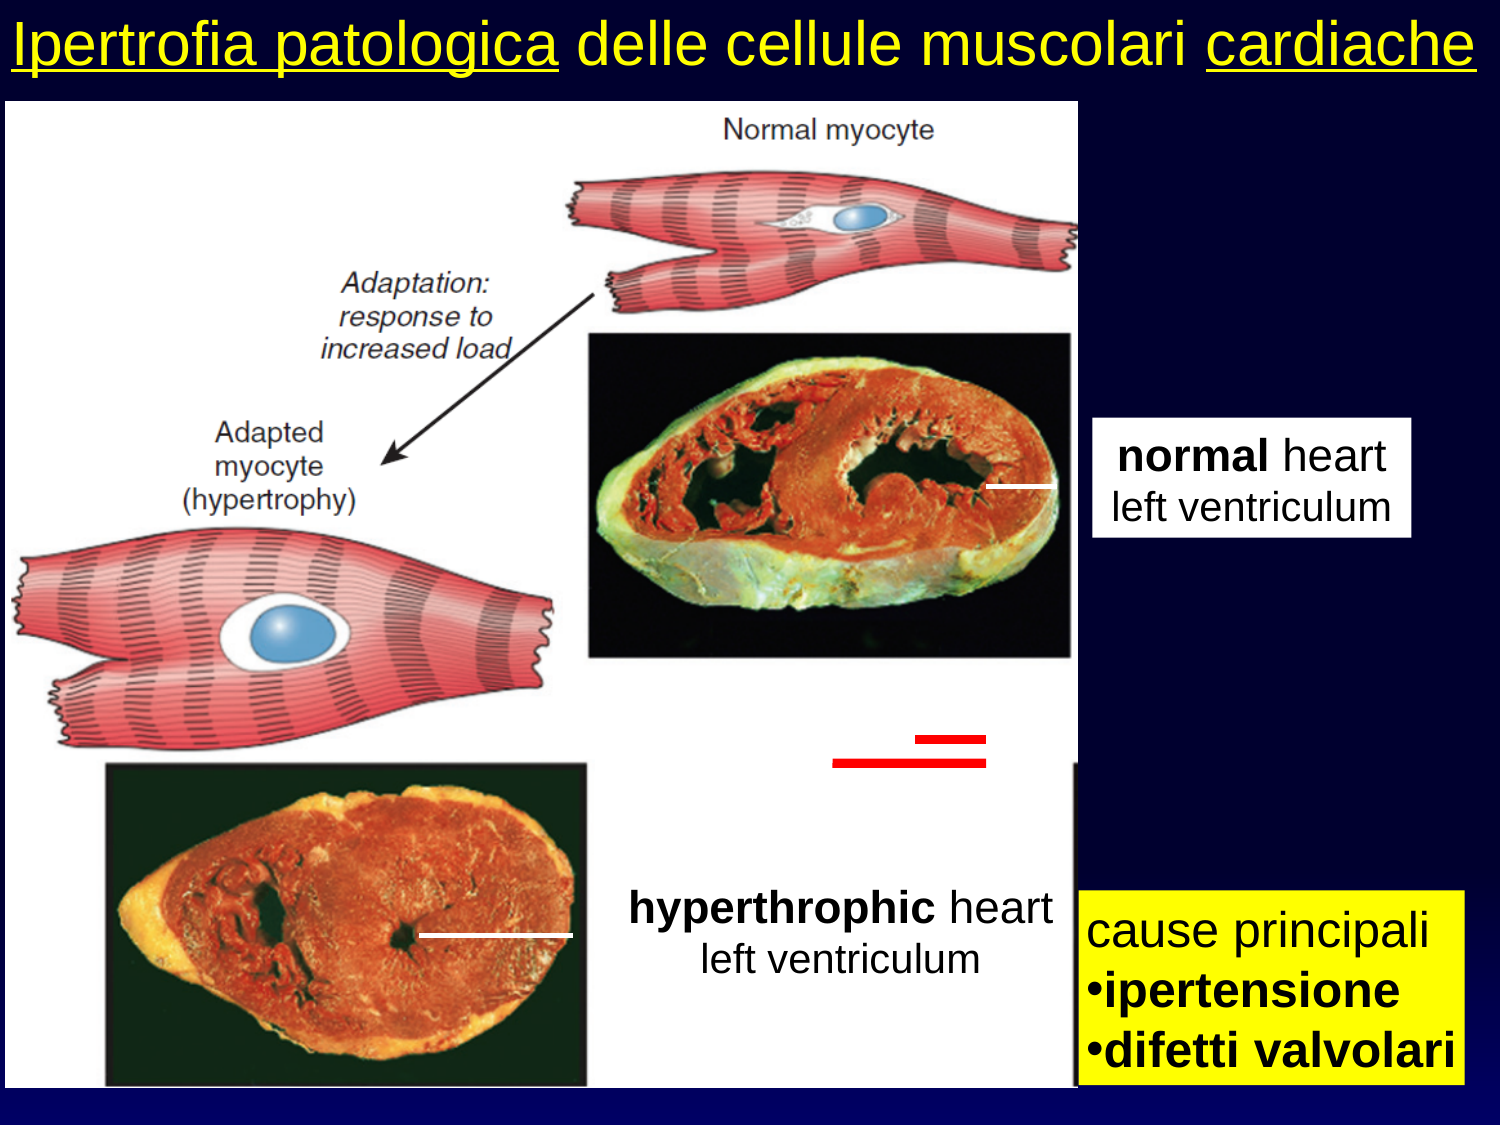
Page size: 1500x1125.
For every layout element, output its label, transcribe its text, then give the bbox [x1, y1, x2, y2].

text_box cause principali ipertensione difetti valvolari [1412, 890, 1465, 1086]
text_box Ipertrofia patologica delle cellule muscolari cardiache [1, 0, 1487, 86]
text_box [5, 101, 1412, 1088]
